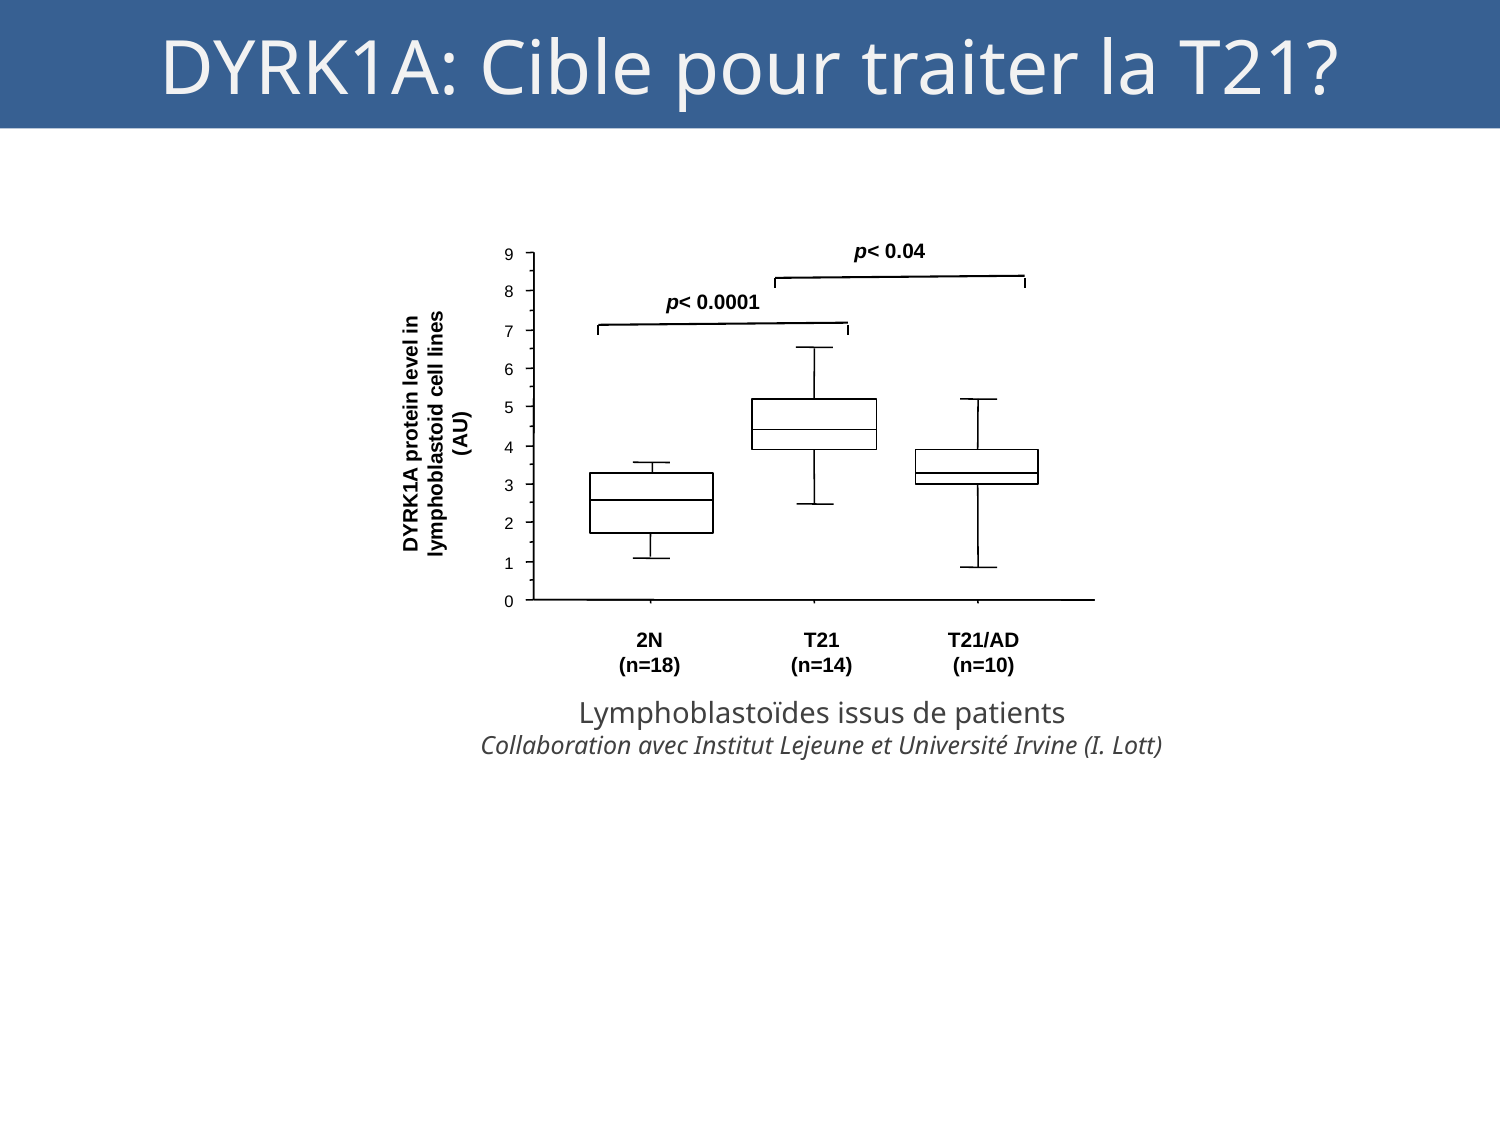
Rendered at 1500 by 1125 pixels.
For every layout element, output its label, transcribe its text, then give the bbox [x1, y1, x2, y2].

text_box Lymphoblastoïdes issus de patients Collaboration avec Institut Lejeune et Université Irvine (I. Lott) [465, 686, 1179, 767]
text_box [396, 230, 1095, 678]
title DYRK1A: Cible pour traiter la T21? [0, 0, 1500, 129]
